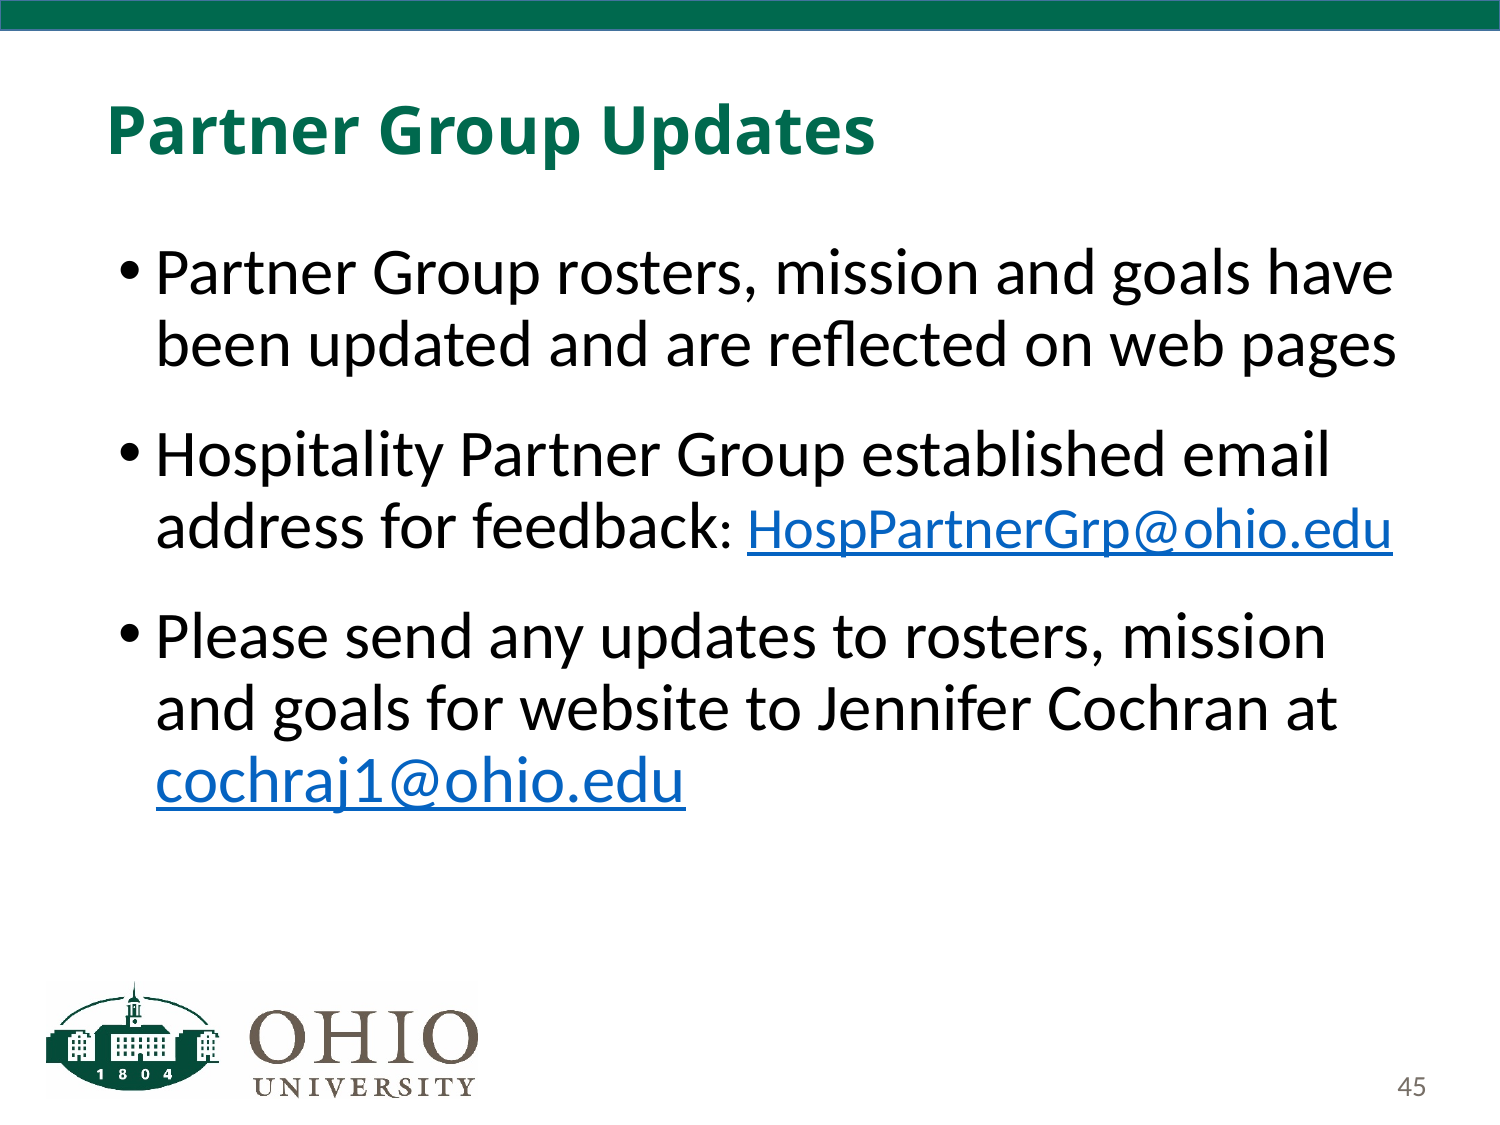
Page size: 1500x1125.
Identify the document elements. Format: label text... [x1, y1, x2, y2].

list Partner Group rosters, mission and goals have been updated and are reflected on web pages Hospitality Partner Group established email address for feedback: HospPartnerGrp@ohio.edu Please send any updates to rosters, mission and goals for website to Jennifer Cochran at cochraj1@ohio.edu [103, 229, 1428, 944]
picture [46, 981, 478, 1099]
title Partner Group Updates [90, 23, 1385, 242]
